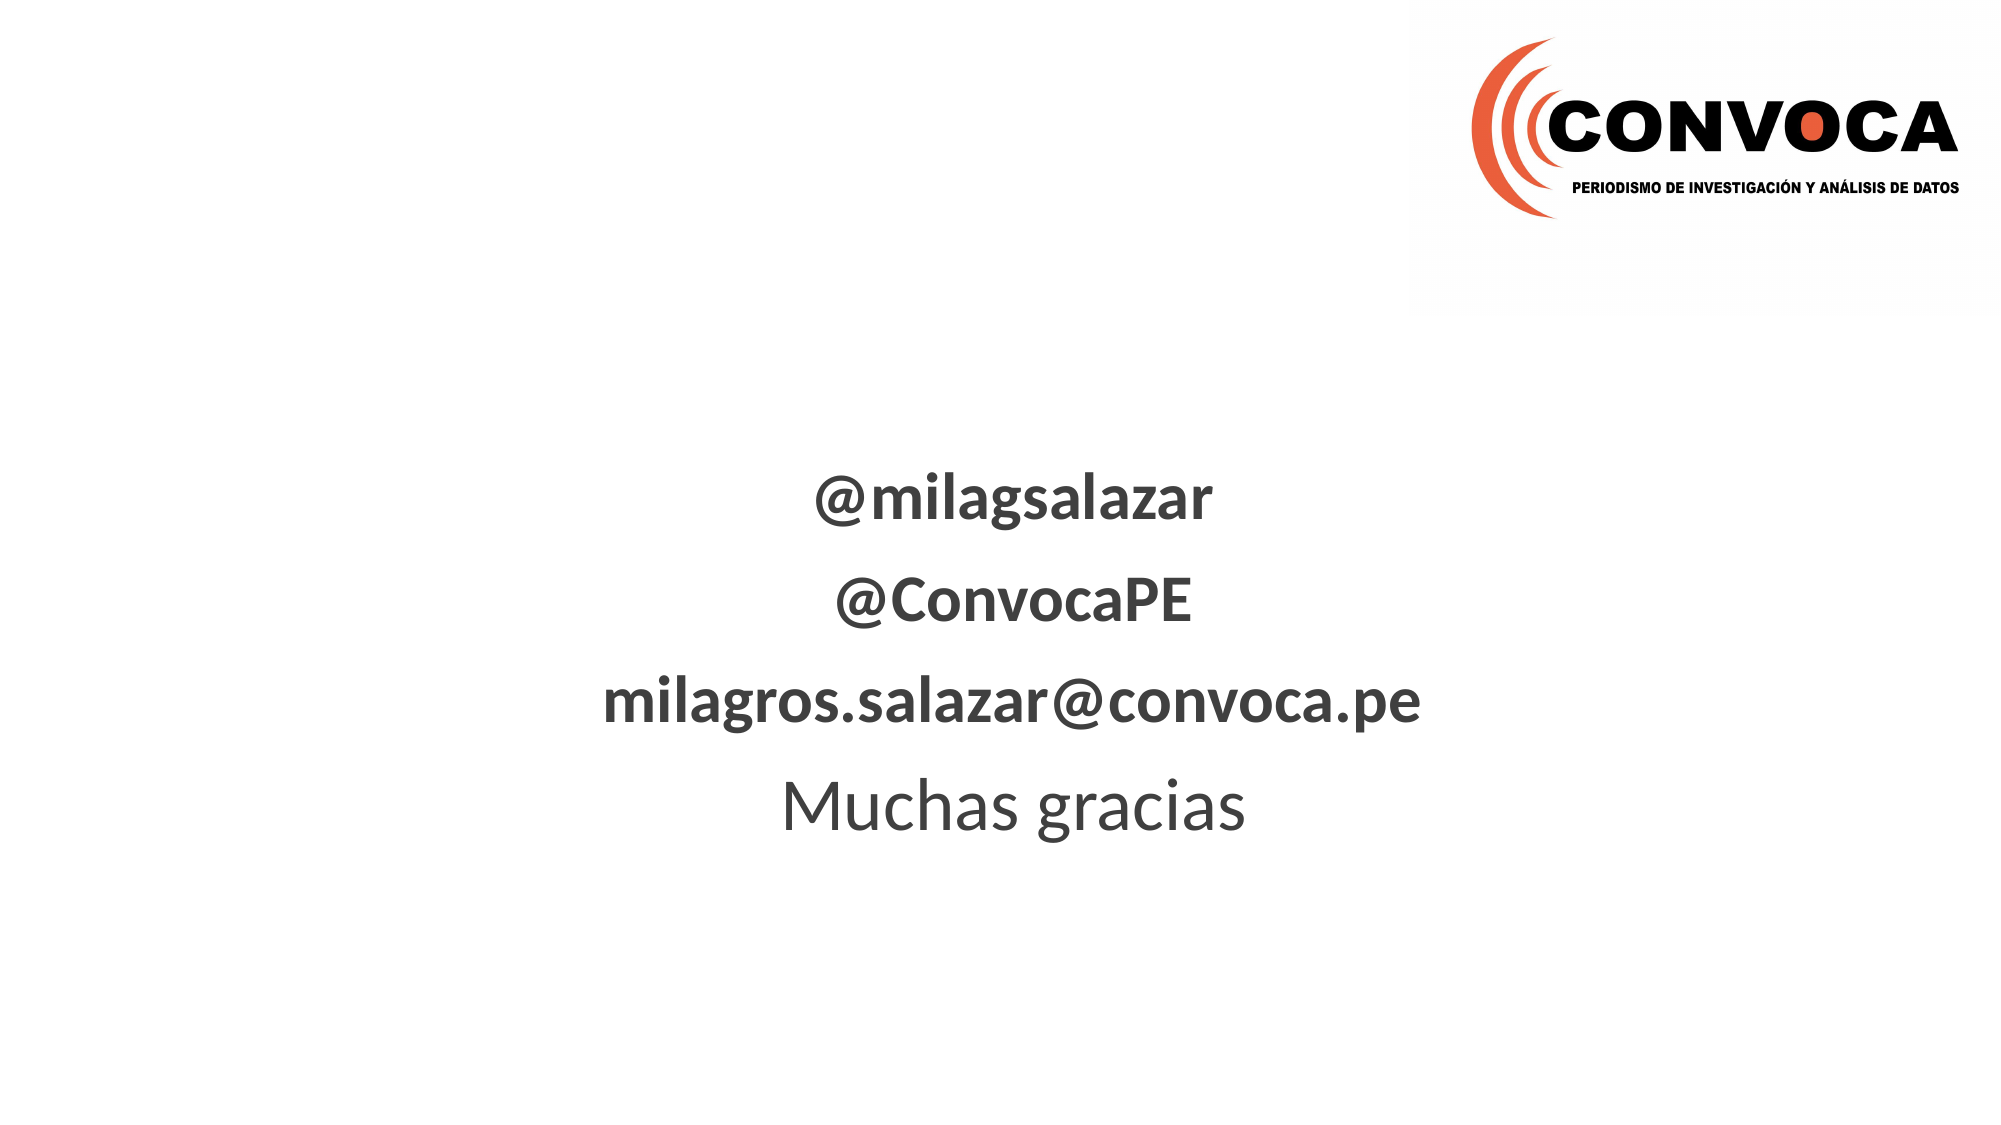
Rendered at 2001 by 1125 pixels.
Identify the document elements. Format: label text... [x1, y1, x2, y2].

list @milagsalazar @ConvocaPE milagros.salazar@convoca.pe Muchas gracias [180, 454, 1830, 963]
picture [1408, 0, 2000, 317]
